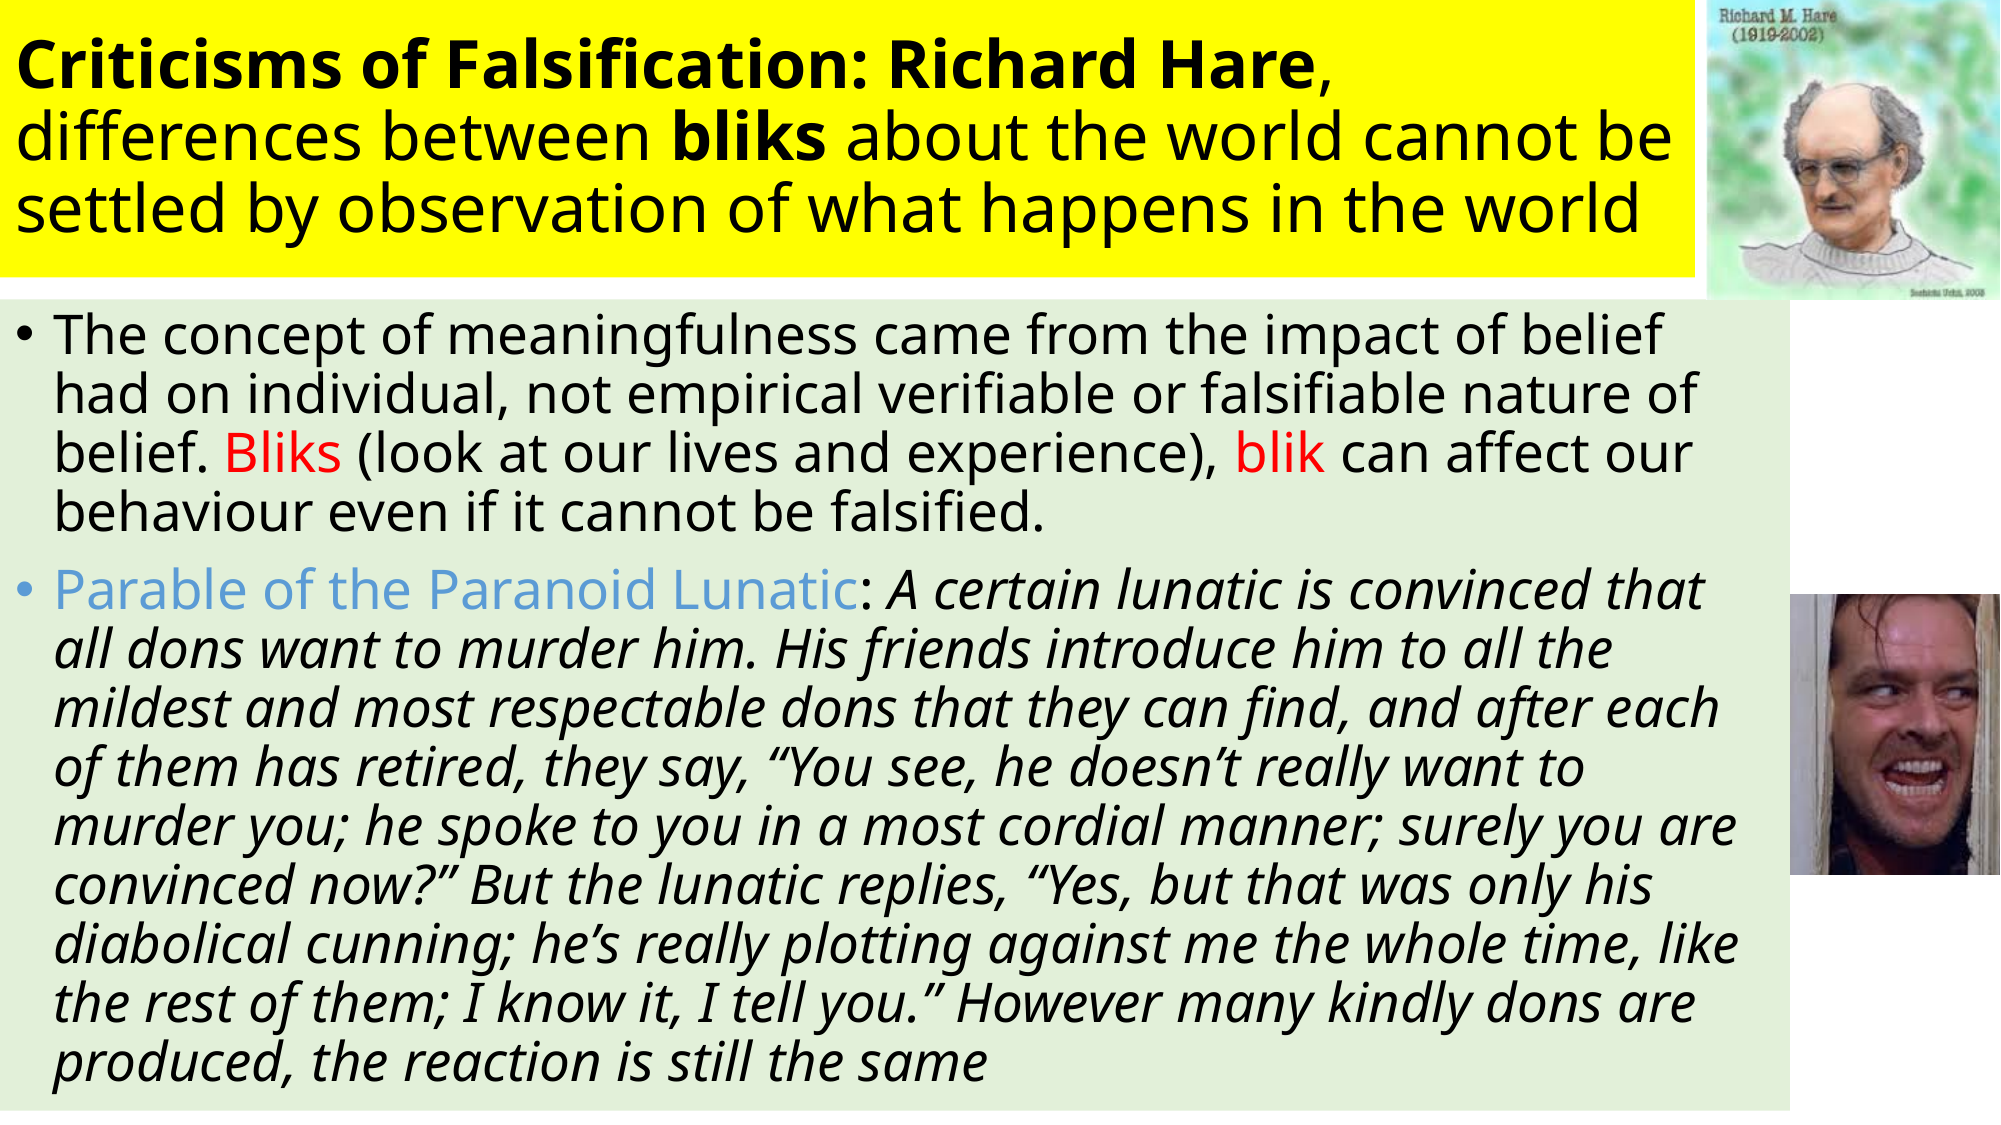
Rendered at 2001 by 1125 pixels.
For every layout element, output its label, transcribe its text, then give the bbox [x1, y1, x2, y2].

title Criticisms of Falsification: Richard Hare, differences between bliks about the world cannot be settled by observation of what happens in the world [0, 0, 1695, 278]
list The concept of meaningfulness came from the impact of belief had on individual, not empirical verifiable or falsifiable nature of belief. Bliks (look at our lives and experience), blik can affect our behaviour even if it cannot be falsified. Parable of the Paranoid Lunatic: A certain lunatic is convinced that all dons want to murder him. His friends introduce him to all the mildest and most respectable dons that they can find, and after each of them has retired, they say, “You see, he doesn’t really want to murder you; he spoke to you in a most cordial manner; surely you are convinced now?” But the lunatic replies, “Yes, but that was only his diabolical cunning; he’s really plotting against me the whole time, like the rest of them; I know it, I tell you.” However many kindly dons are produced, the reaction is still the same [0, 299, 1790, 1111]
picture [1789, 594, 2000, 875]
picture [1706, 0, 2000, 300]
